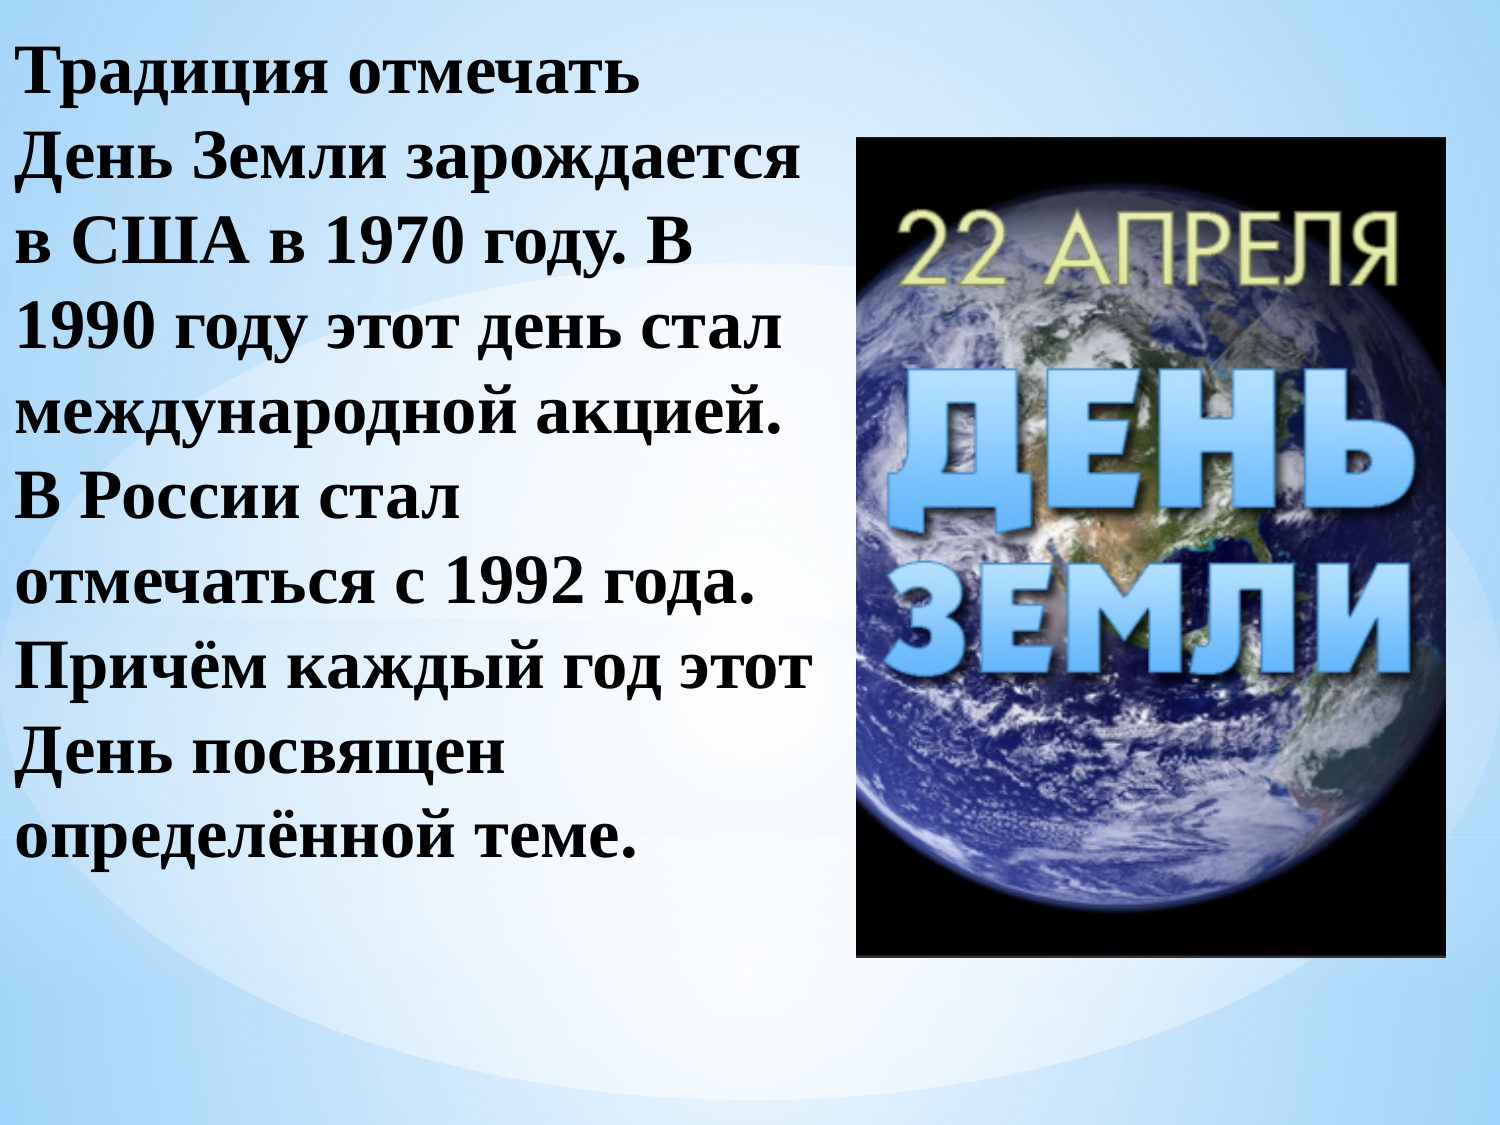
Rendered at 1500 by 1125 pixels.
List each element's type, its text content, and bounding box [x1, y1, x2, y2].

picture [855, 136, 1446, 959]
text_box Традиция отмечать День Земли зарождается в США в 1970 году. В 1990 году этот день стал международной акцией. В России стал отмечаться с 1992 года. Причём каждый год этот День посвящен определённой теме. [0, 15, 833, 880]
